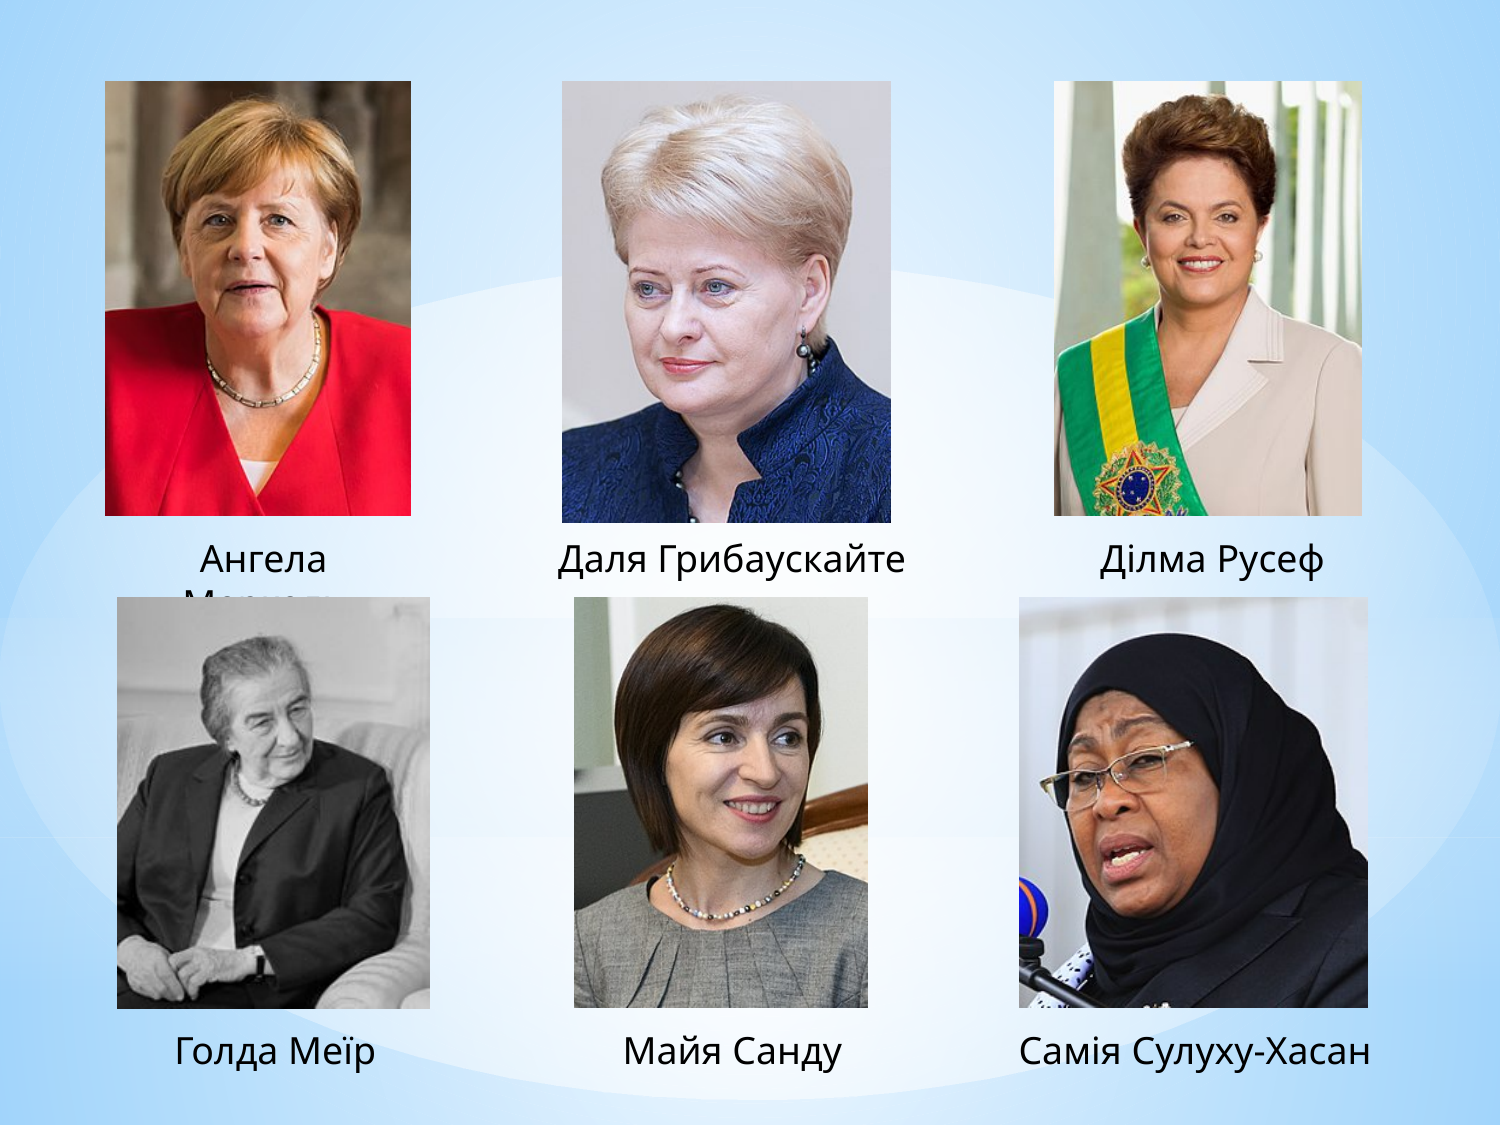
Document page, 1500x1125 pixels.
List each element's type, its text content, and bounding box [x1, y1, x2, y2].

picture [1054, 81, 1362, 516]
picture [105, 81, 411, 516]
text_box Ангела Меркель [105, 527, 422, 633]
picture [1019, 597, 1368, 1008]
text_box Голда Меїр [117, 1019, 434, 1125]
picture [562, 81, 891, 524]
picture [573, 597, 868, 1008]
text_box Самія Сулуху-Хасан [949, 1019, 1442, 1125]
text_box Ділма Русеф [1054, 527, 1371, 588]
text_box [74, 160, 1425, 1106]
text_box Даля Грибаускайте [515, 527, 950, 588]
text_box Майя Санду [574, 1019, 891, 1080]
picture [116, 597, 430, 1009]
